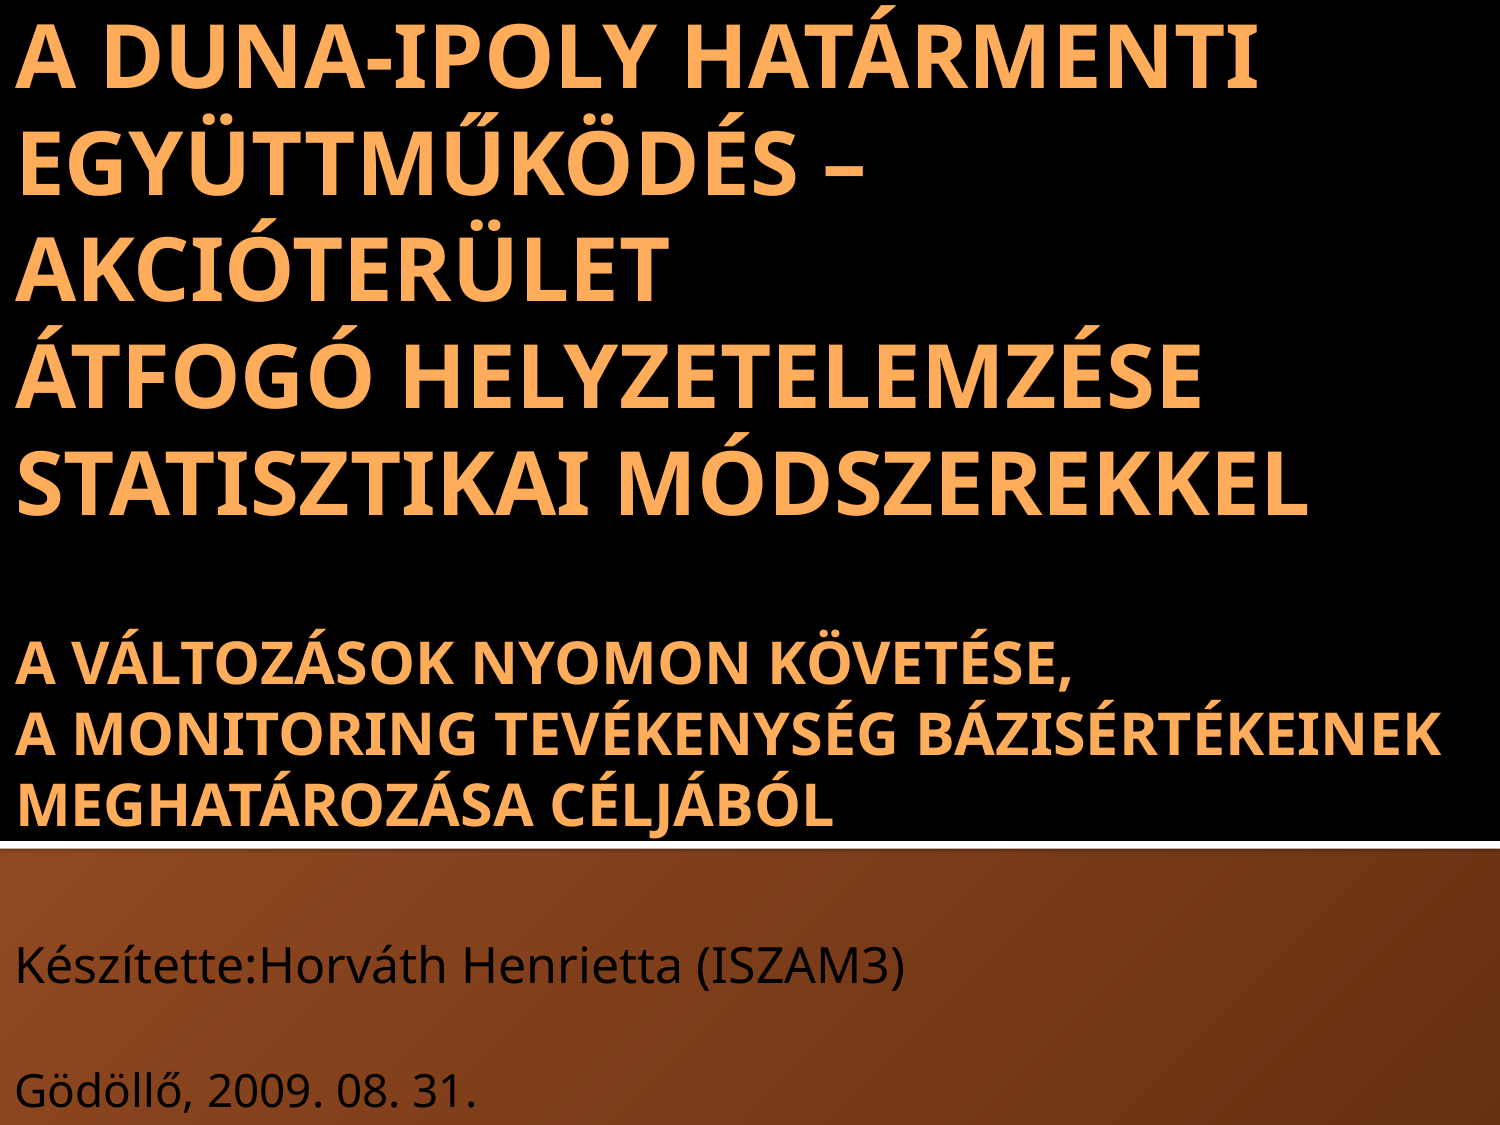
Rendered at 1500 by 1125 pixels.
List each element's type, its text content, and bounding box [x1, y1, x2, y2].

title A Duna-Ipoly Határmenti Együttműködés – akcióterület átfogó helyzetelemzése statisztikai módszerekkel a változások nyomon követése, a monitoring tevékenység bázisértékeinek meghatározása céljából [0, 0, 1500, 844]
text_box Készítette:Horváth Henrietta (ISZAM3) [0, 925, 1008, 1001]
text_box Gödöllő, 2009. 08. 31. [0, 1054, 504, 1124]
